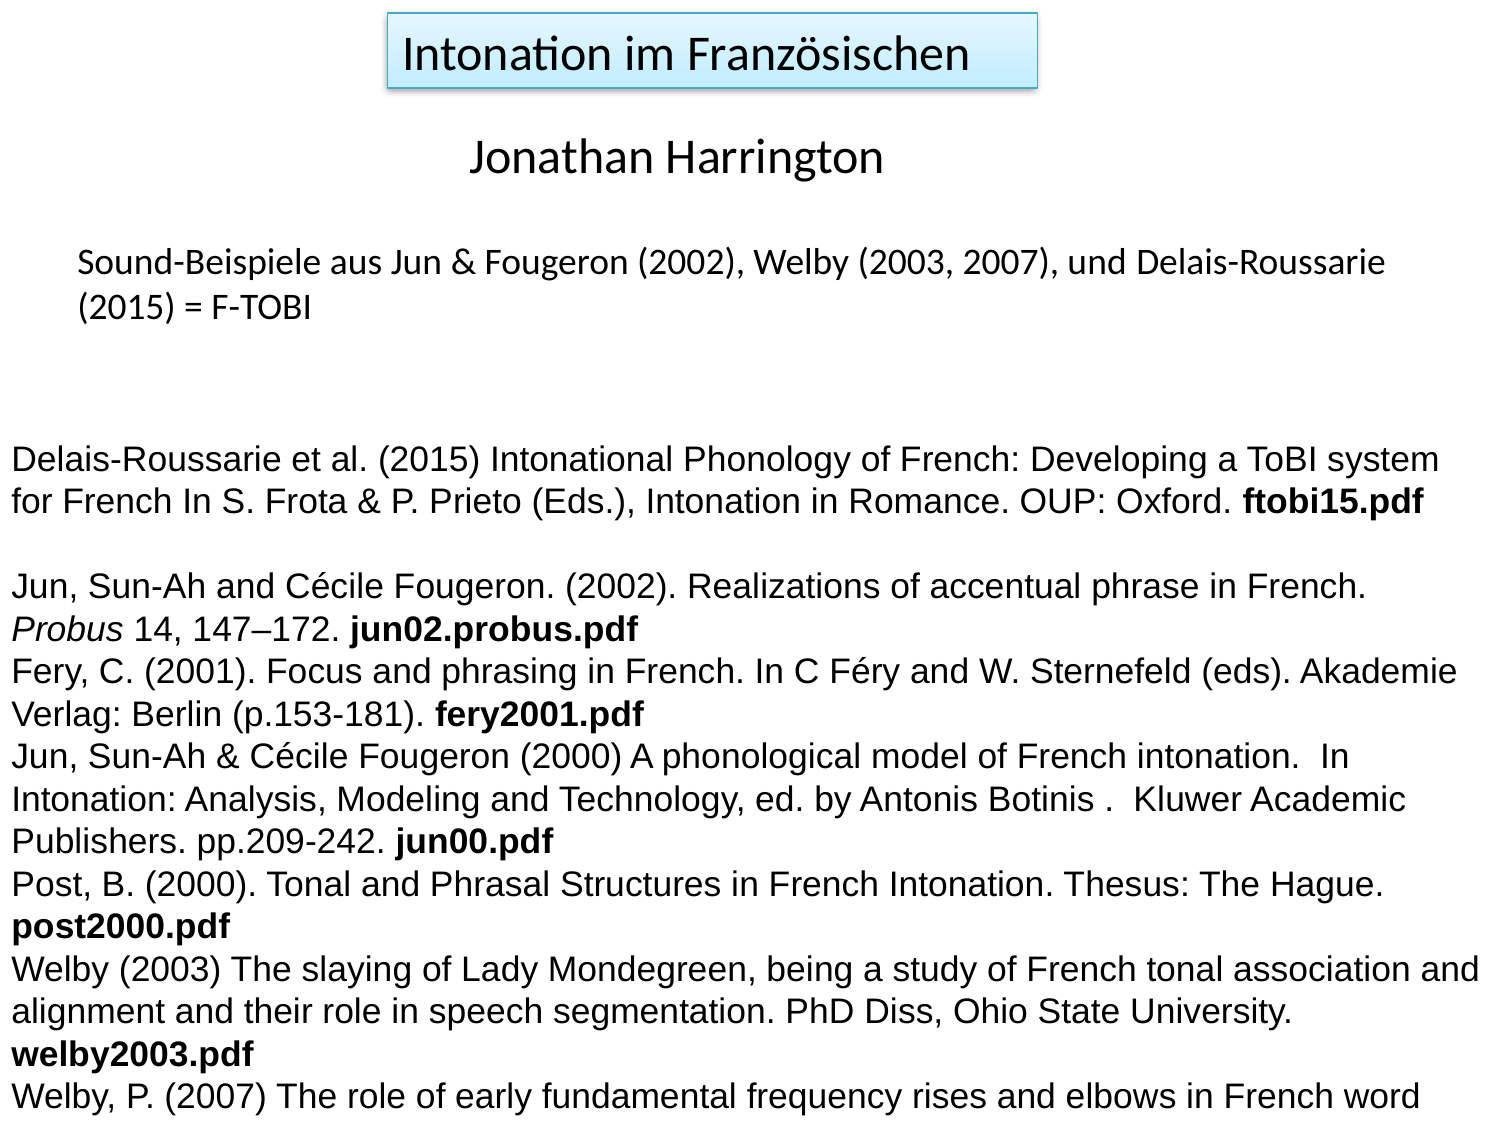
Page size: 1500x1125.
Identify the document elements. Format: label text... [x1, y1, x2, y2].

text_box Sound-Beispiele aus Jun & Fougeron (2002), Welby (2003, 2007), und Delais-Roussarie (2015) = F-TOBI [62, 229, 1438, 335]
text_box Delais-Roussarie et al. (2015) Intonational Phonology of French: Developing a ToBI system for French In S. Frota & P. Prieto (Eds.), Intonation in Romance. OUP: Oxford. ftobi15.pdf Jun, Sun-Ah and Cécile Fougeron. (2002). Realizations of accentual phrase in French. Probus 14, 147–172. jun02.probus.pdf Fery, C. (2001). Focus and phrasing in French. In C Féry and W. Sternefeld (eds). Akademie Verlag: Berlin (p.153-181). fery2001.pdf Jun, Sun-Ah & Cécile Fougeron (2000) A phonological model of French intonation. In Intonation: Analysis, Modeling and Technology, ed. by Antonis Botinis . Kluwer Academic Publishers. pp.209-242. jun00.pdf Post, B. (2000). Tonal and Phrasal Structures in French Intonation. Thesus: The Hague. post2000.pdf Welby (2003) The slaying of Lady Mondegreen, being a study of French tonal association and alignment and their role in speech segmentation. PhD Diss, Ohio State University. welby2003.pdf Welby, P. (2007) The role of early fundamental frequency rises and elbows in French word segmentation. Speech Communication 49, 28–48. welby07.specom.pdf [0, 385, 1497, 1125]
text_box Intonation im Französischen [387, 12, 1038, 89]
text_box Jonathan Harrington [454, 116, 918, 192]
